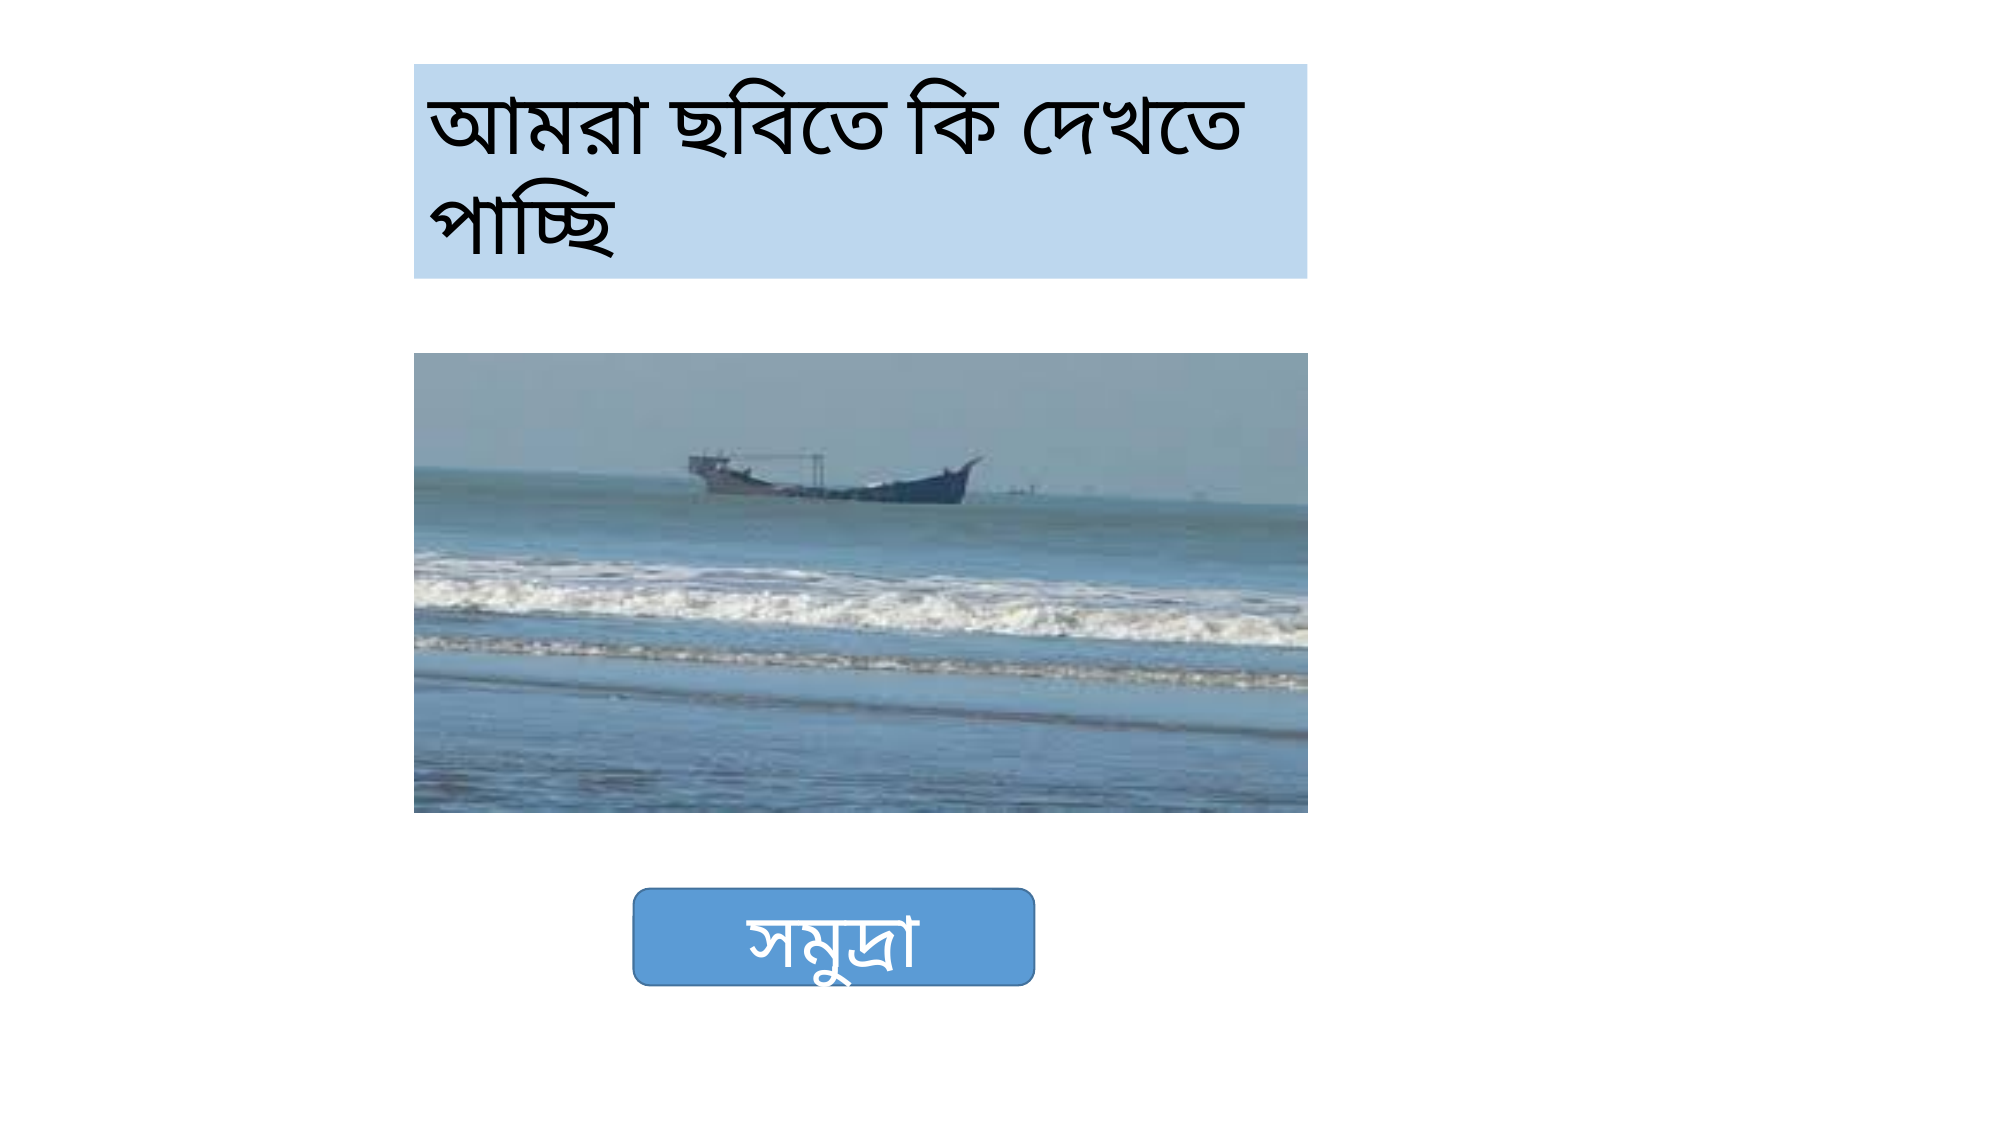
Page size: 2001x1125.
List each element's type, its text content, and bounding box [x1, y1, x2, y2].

text_box আমরা ছবিতে কি দেখতে পাচ্ছি [414, 64, 1308, 279]
picture [414, 353, 1308, 813]
text_box সমুদ্রা [632, 887, 1036, 987]
